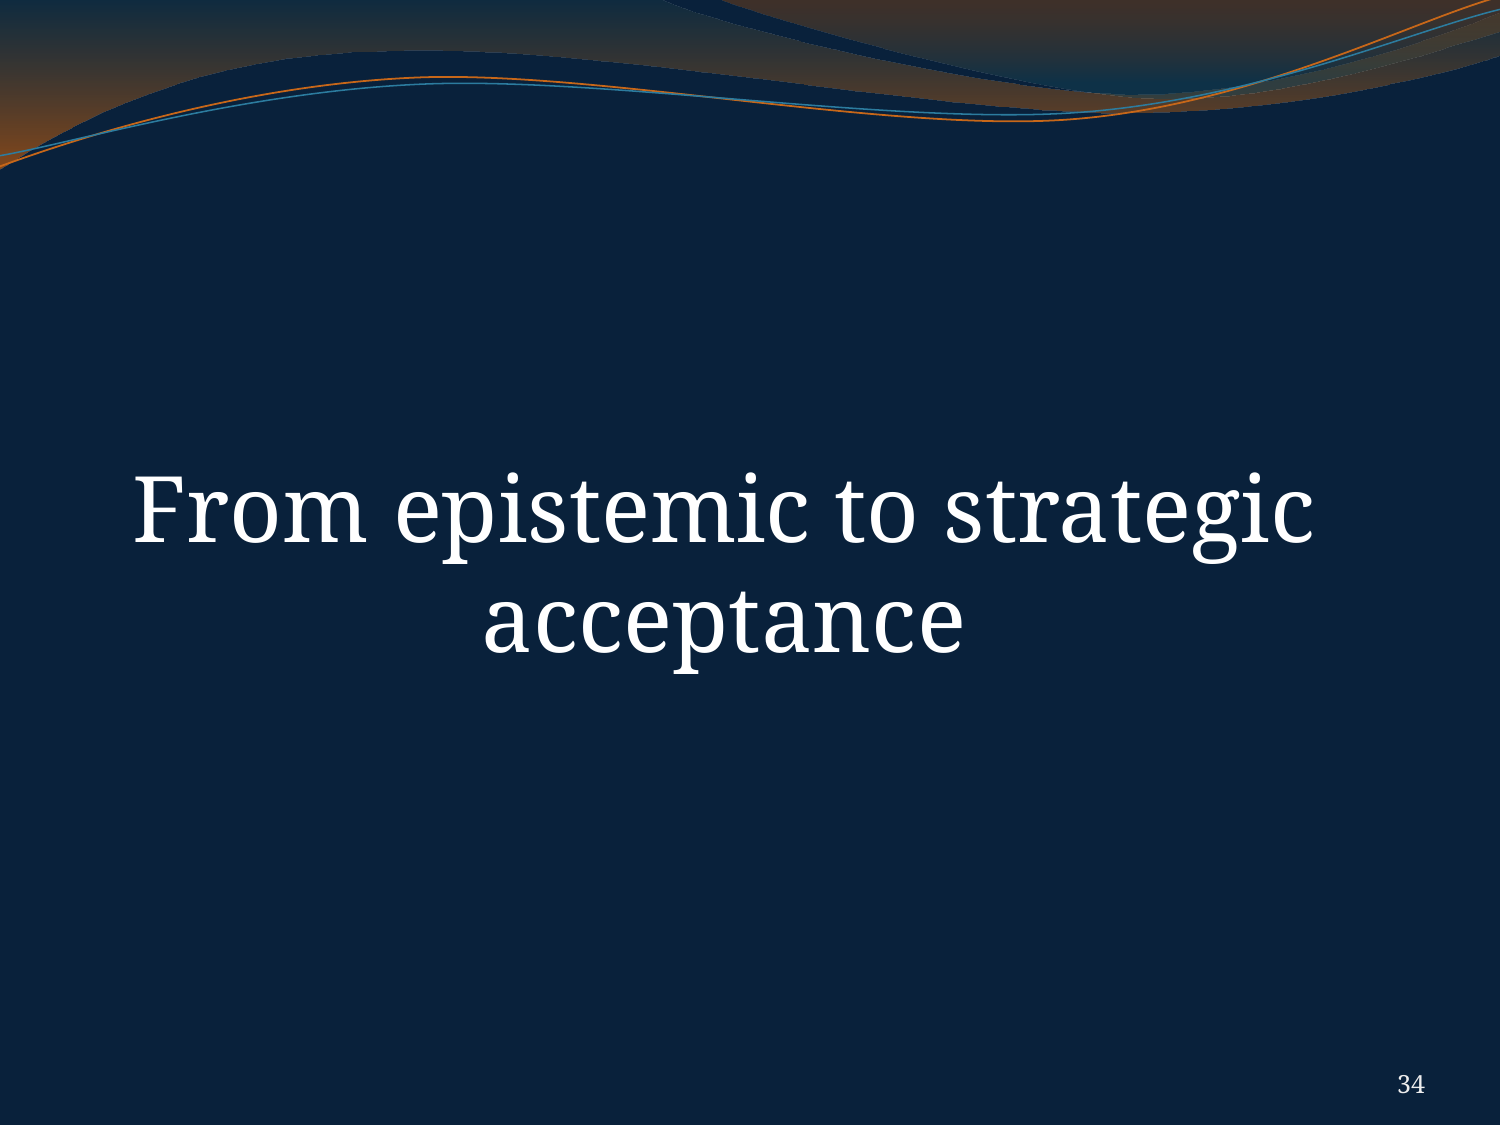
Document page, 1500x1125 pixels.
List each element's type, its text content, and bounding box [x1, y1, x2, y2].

list From epistemic to strategic acceptance [86, 443, 1362, 692]
slide_number 34 [1299, 1042, 1425, 1103]
